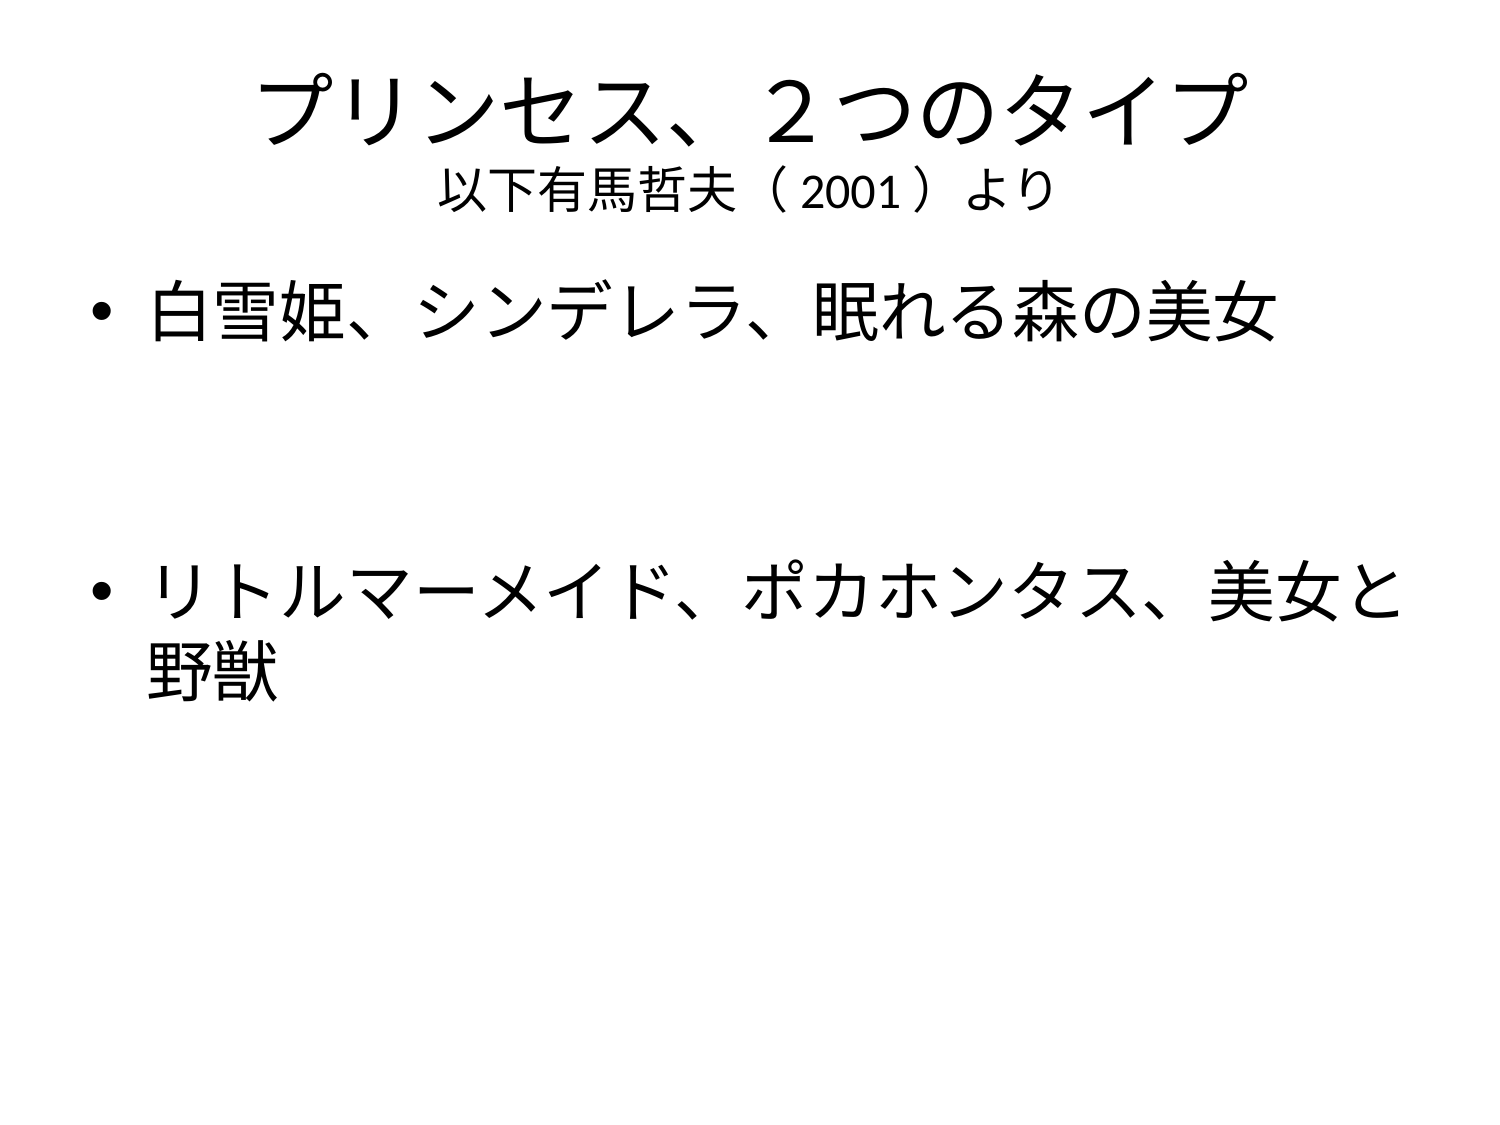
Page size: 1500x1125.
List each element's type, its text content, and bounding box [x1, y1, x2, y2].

list 白雪姫、シンデレラ、眠れる森の美女 リトルマーメイド、ポカホンタス、美女と野獣 [75, 262, 1425, 1005]
title プリンセス、２つのタイプ 以下有馬哲夫（2001）より [75, 45, 1425, 233]
